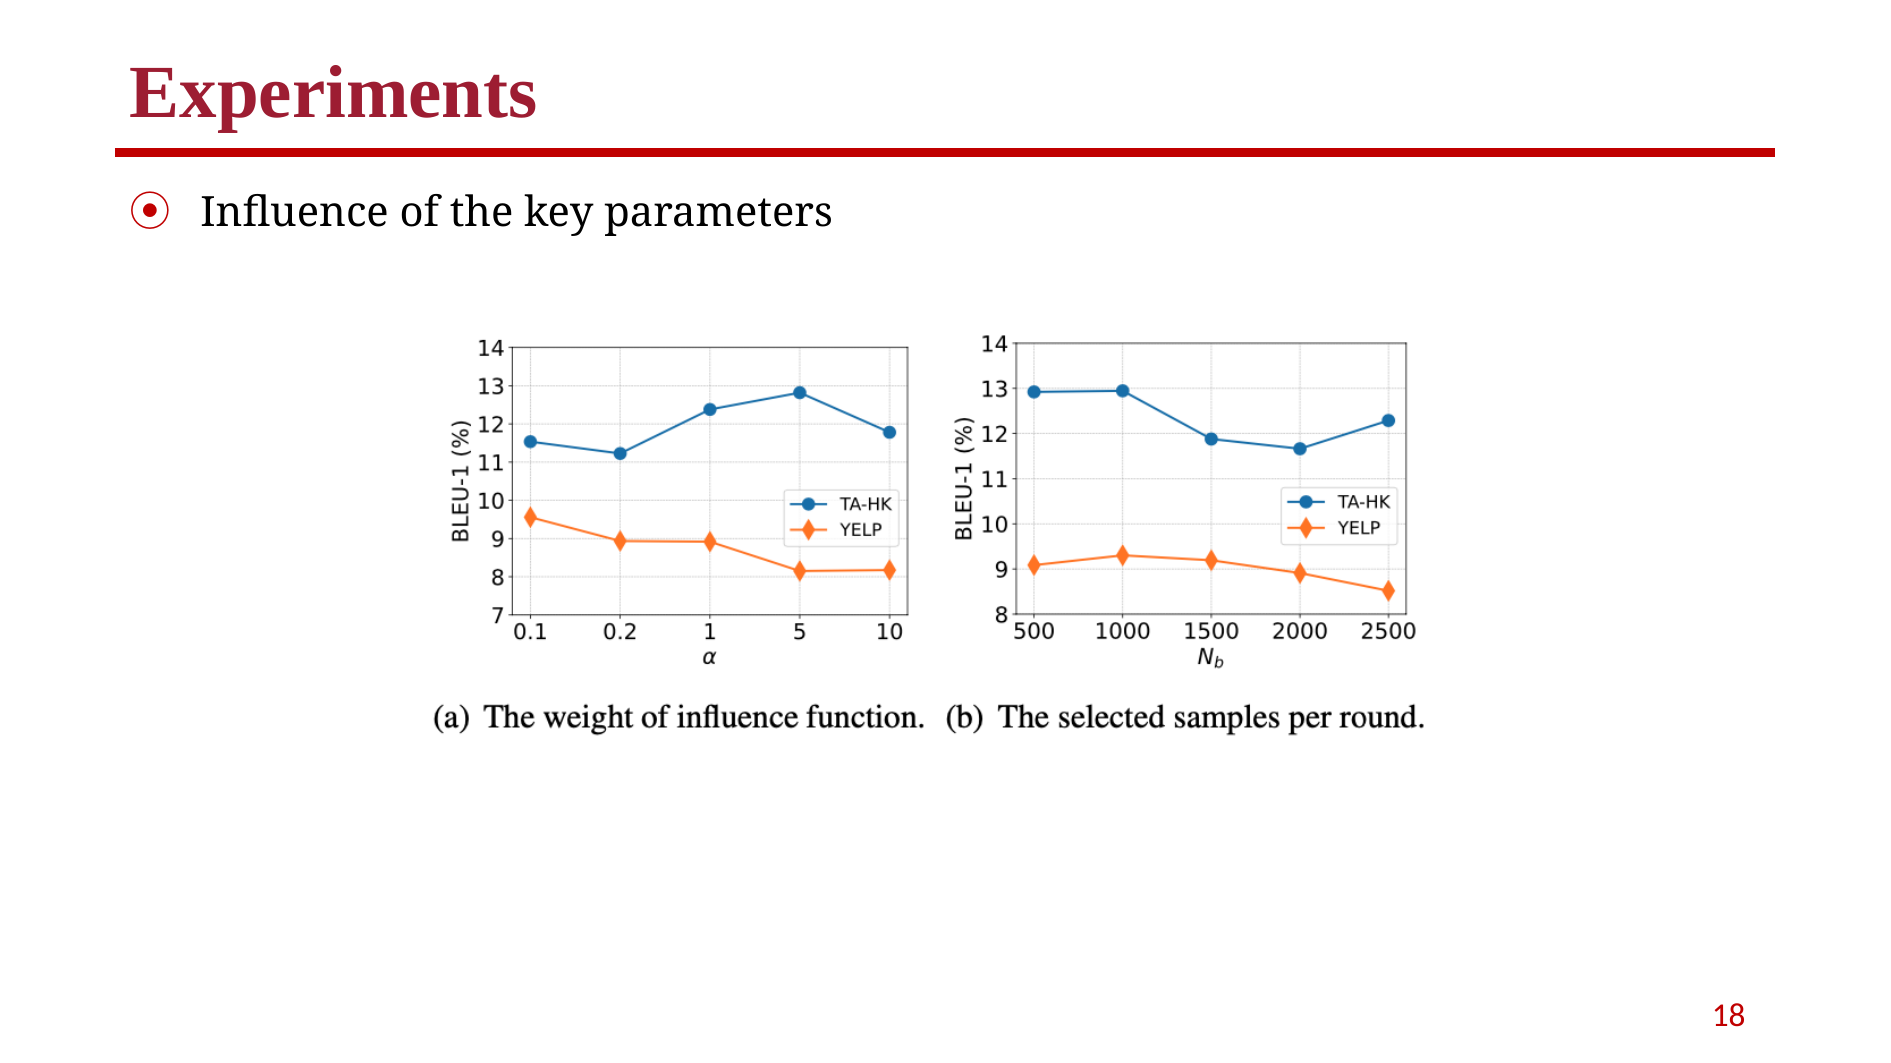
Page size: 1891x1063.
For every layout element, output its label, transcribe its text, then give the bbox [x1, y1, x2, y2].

picture [420, 323, 1436, 740]
slide_number 17 [1335, 985, 1761, 1042]
text_box Experiments [114, 35, 675, 141]
text_box Influence of the key parameters [114, 153, 1776, 977]
